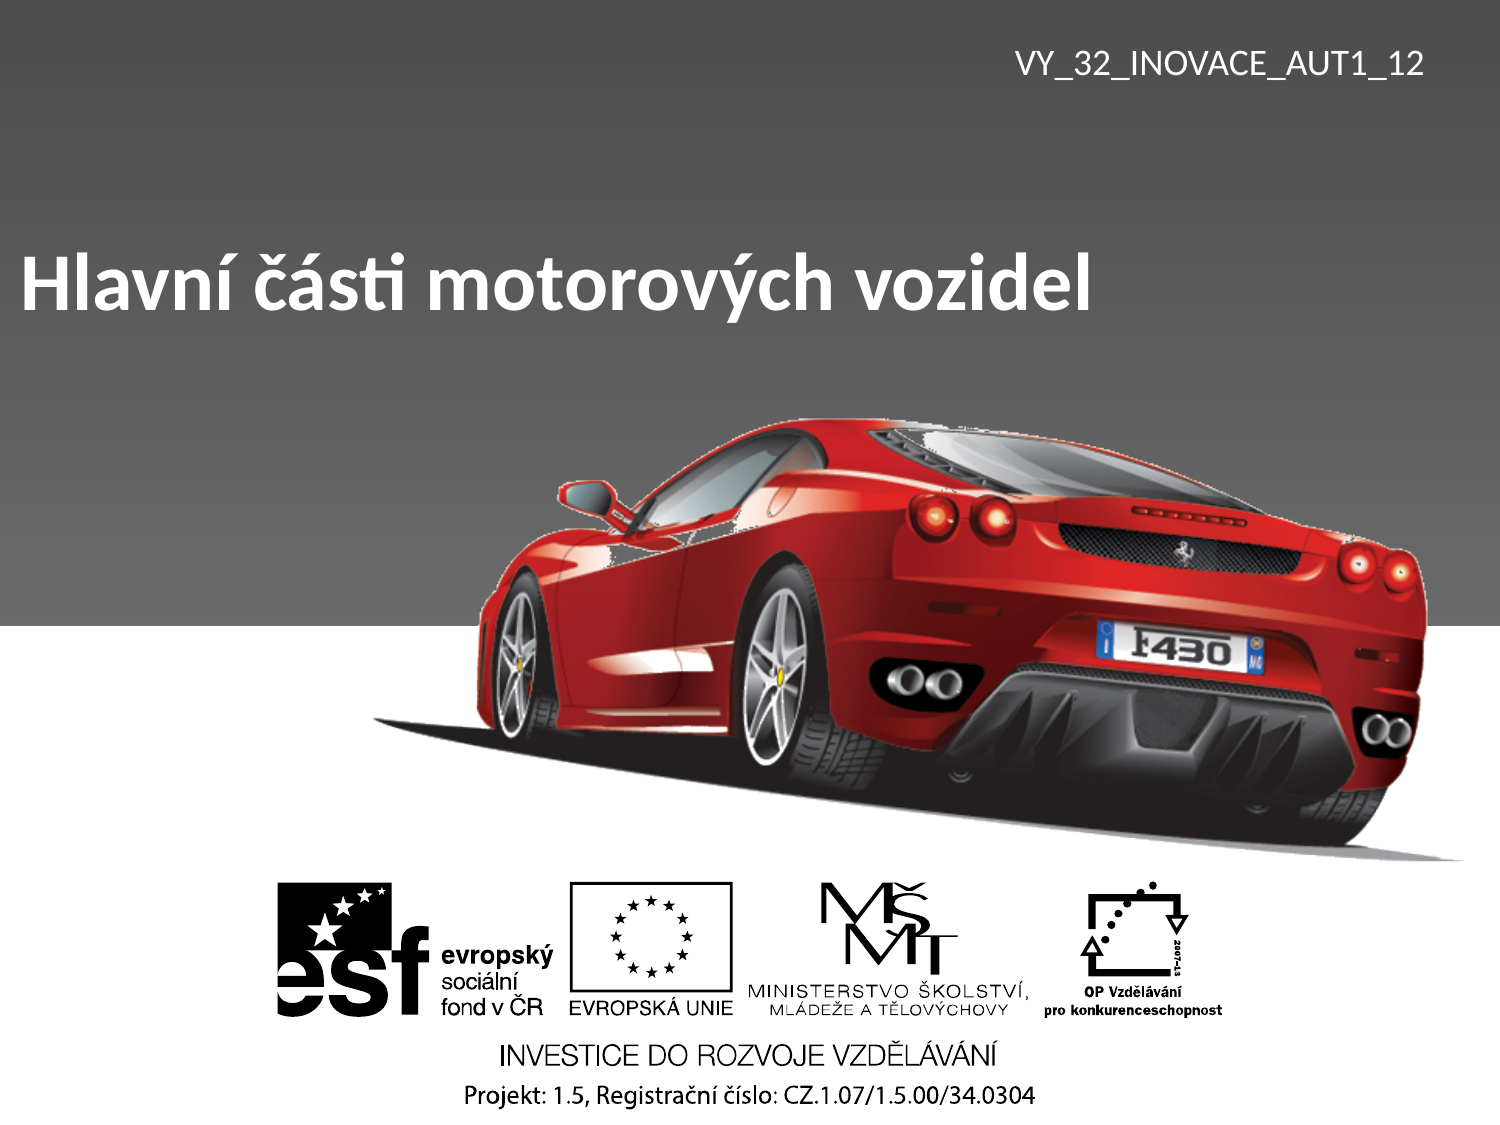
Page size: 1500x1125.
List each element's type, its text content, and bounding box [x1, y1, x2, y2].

picture [355, 394, 1497, 870]
text_box VY_32_INOVACE_AUT1_12 [1000, 30, 1441, 91]
text_box Hlavní části motorových vozidel [0, 220, 1115, 381]
